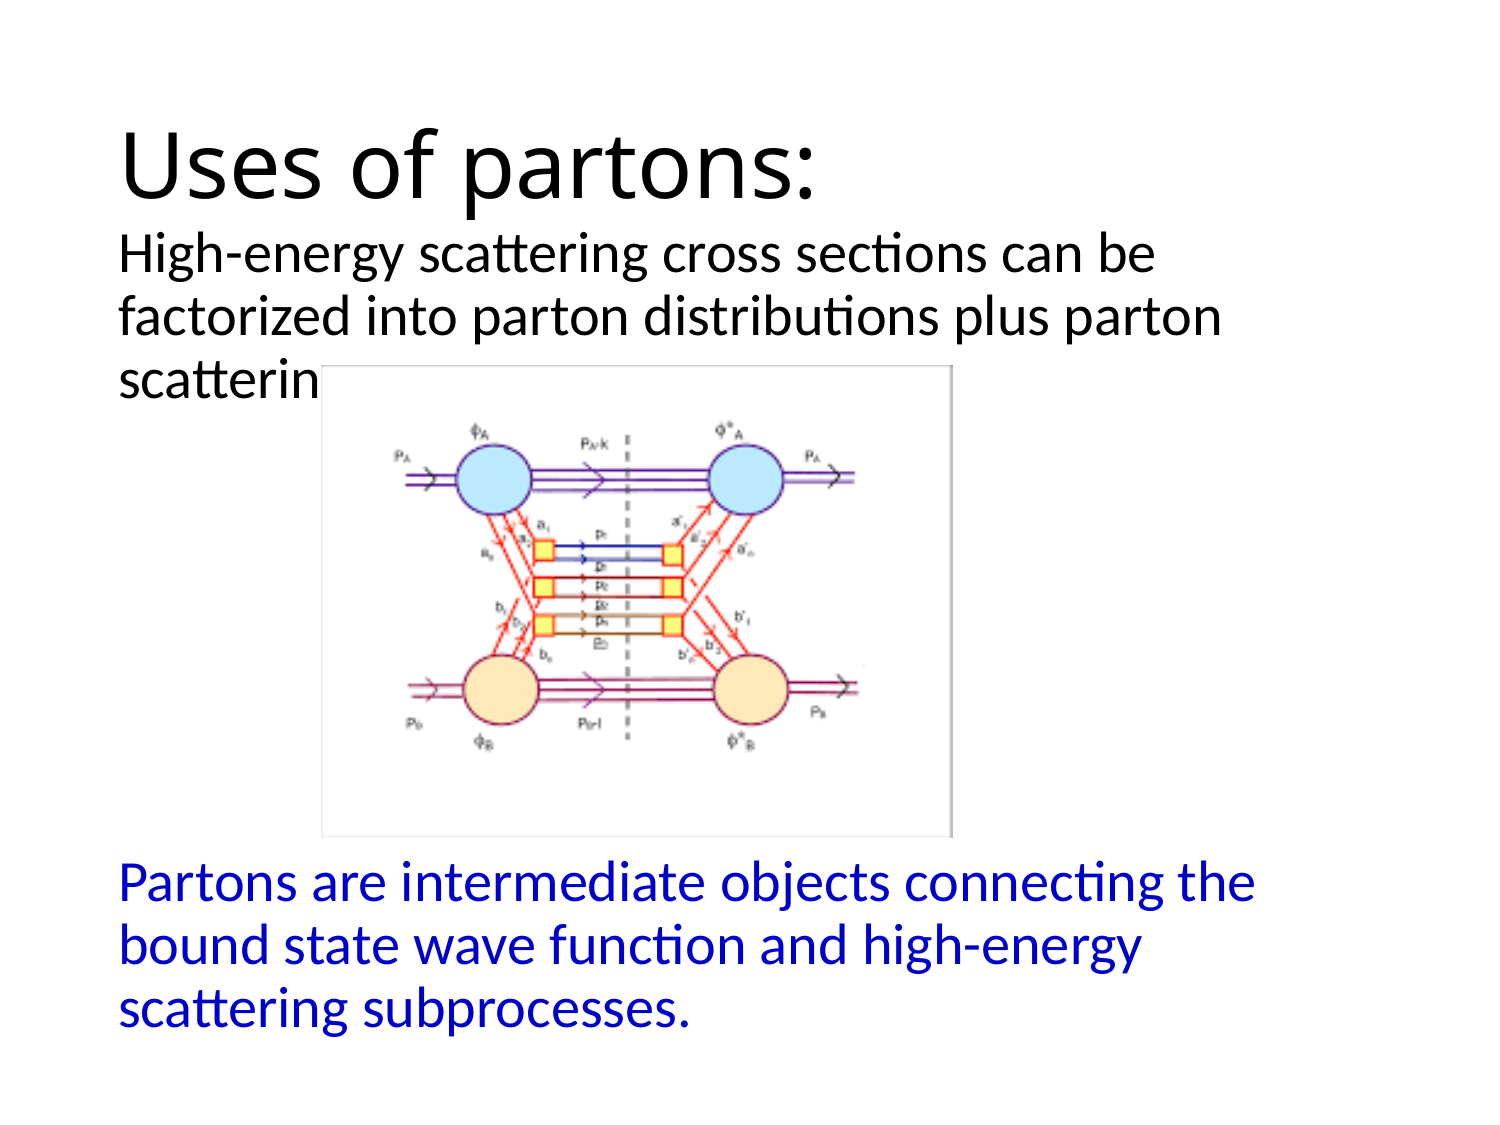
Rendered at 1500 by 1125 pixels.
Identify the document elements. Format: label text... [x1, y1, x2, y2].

list High-energy scattering cross sections can be factorized into parton distributions plus parton scattering Partons are intermediate objects connecting the bound state wave function and high-energy scattering subprocesses. [103, 214, 1397, 1070]
title Uses of partons: [103, 59, 1397, 214]
picture [321, 365, 953, 838]
